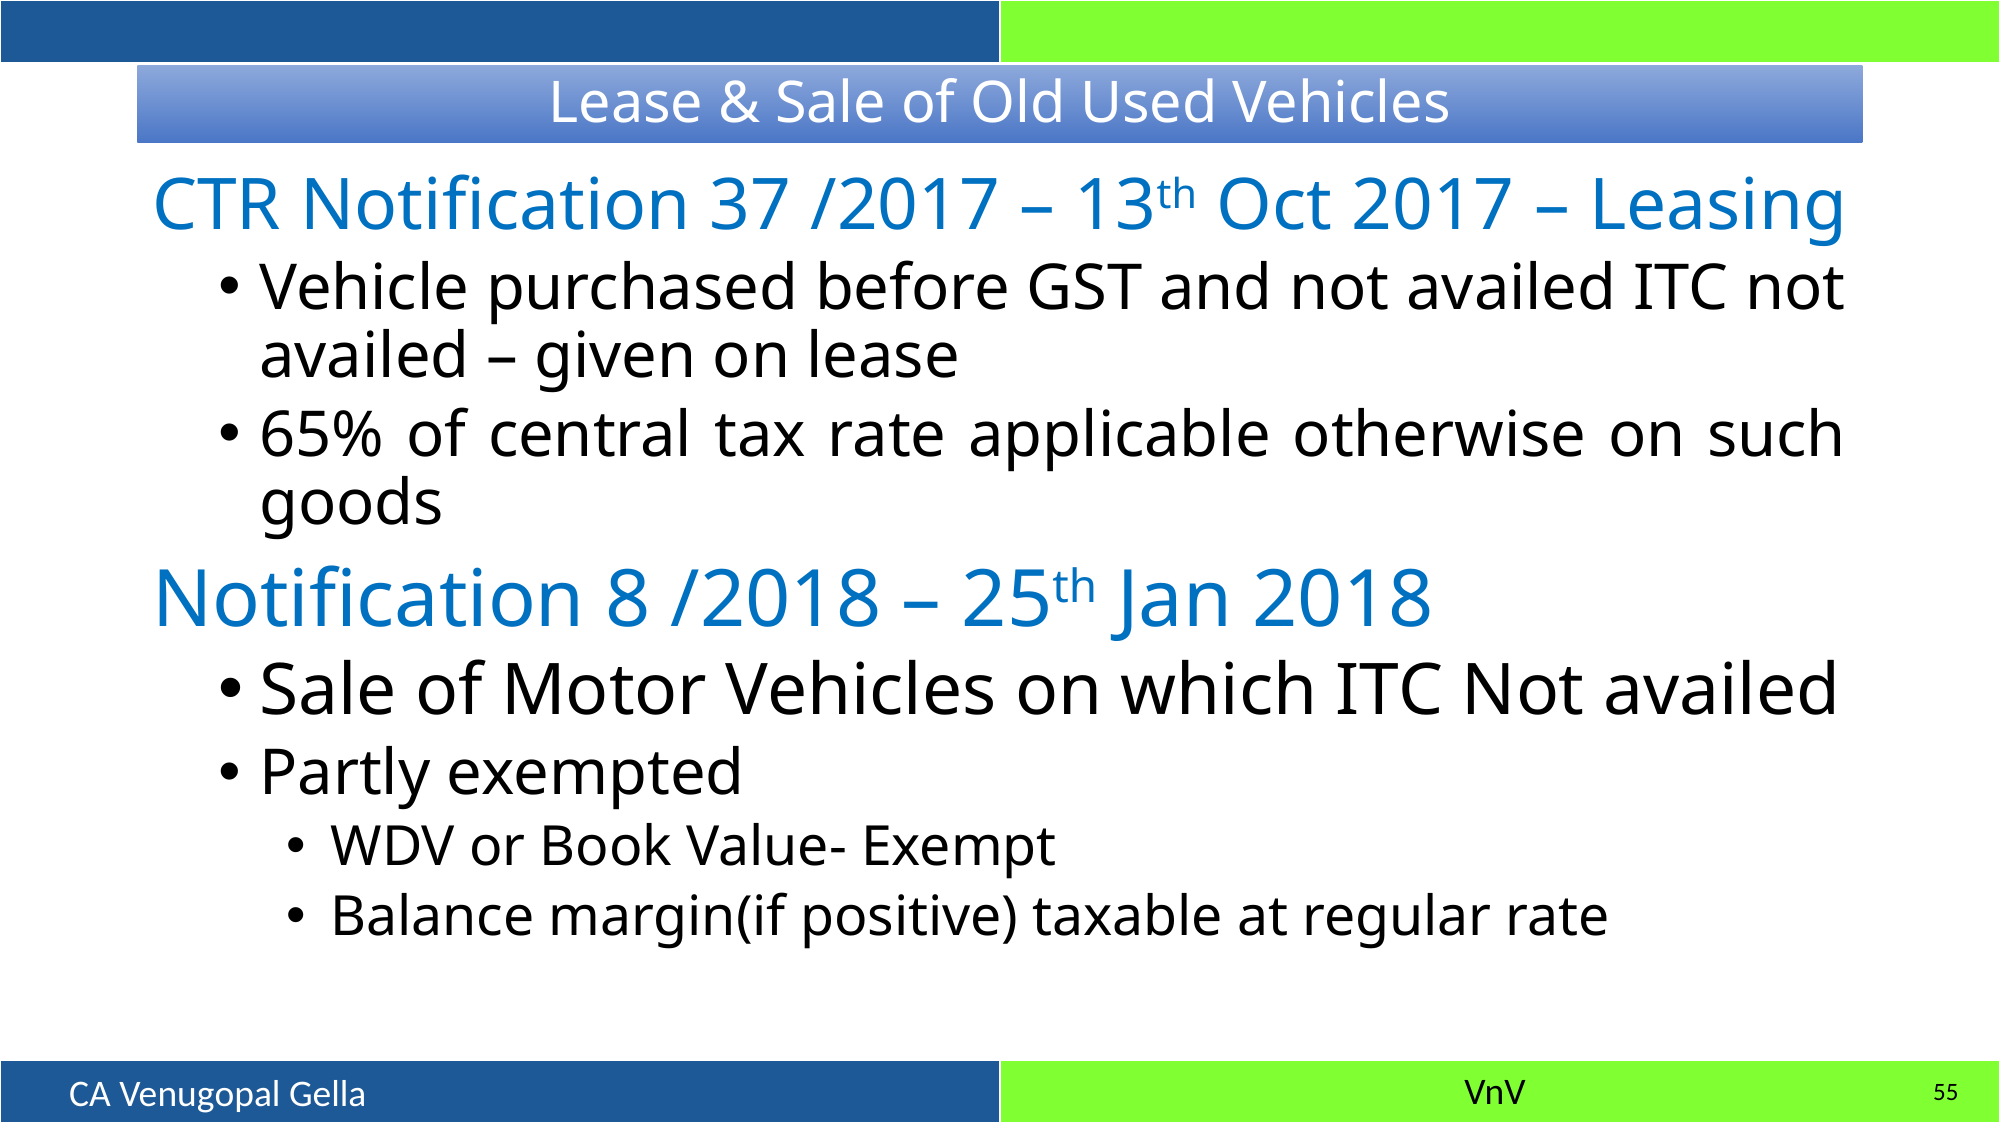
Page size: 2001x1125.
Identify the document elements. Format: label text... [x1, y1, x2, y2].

title Lease & Sale of Old Used Vehicles [137, 65, 1863, 143]
slide_number 55 [1523, 1060, 1974, 1121]
list CTR Notification 37 /2017 – 13th Oct 2017 – Leasing Vehicle purchased before GST and not availed ITC not availed – given on lease 65% of central tax rate applicable otherwise on such goods Notification 8 /2018 – 25th Jan 2018 Sale of Motor Vehicles on which ITC Not availed Partly exempted WDV or Book Value- Exempt Balance margin(if positive) taxable at regular rate [137, 160, 1863, 1014]
